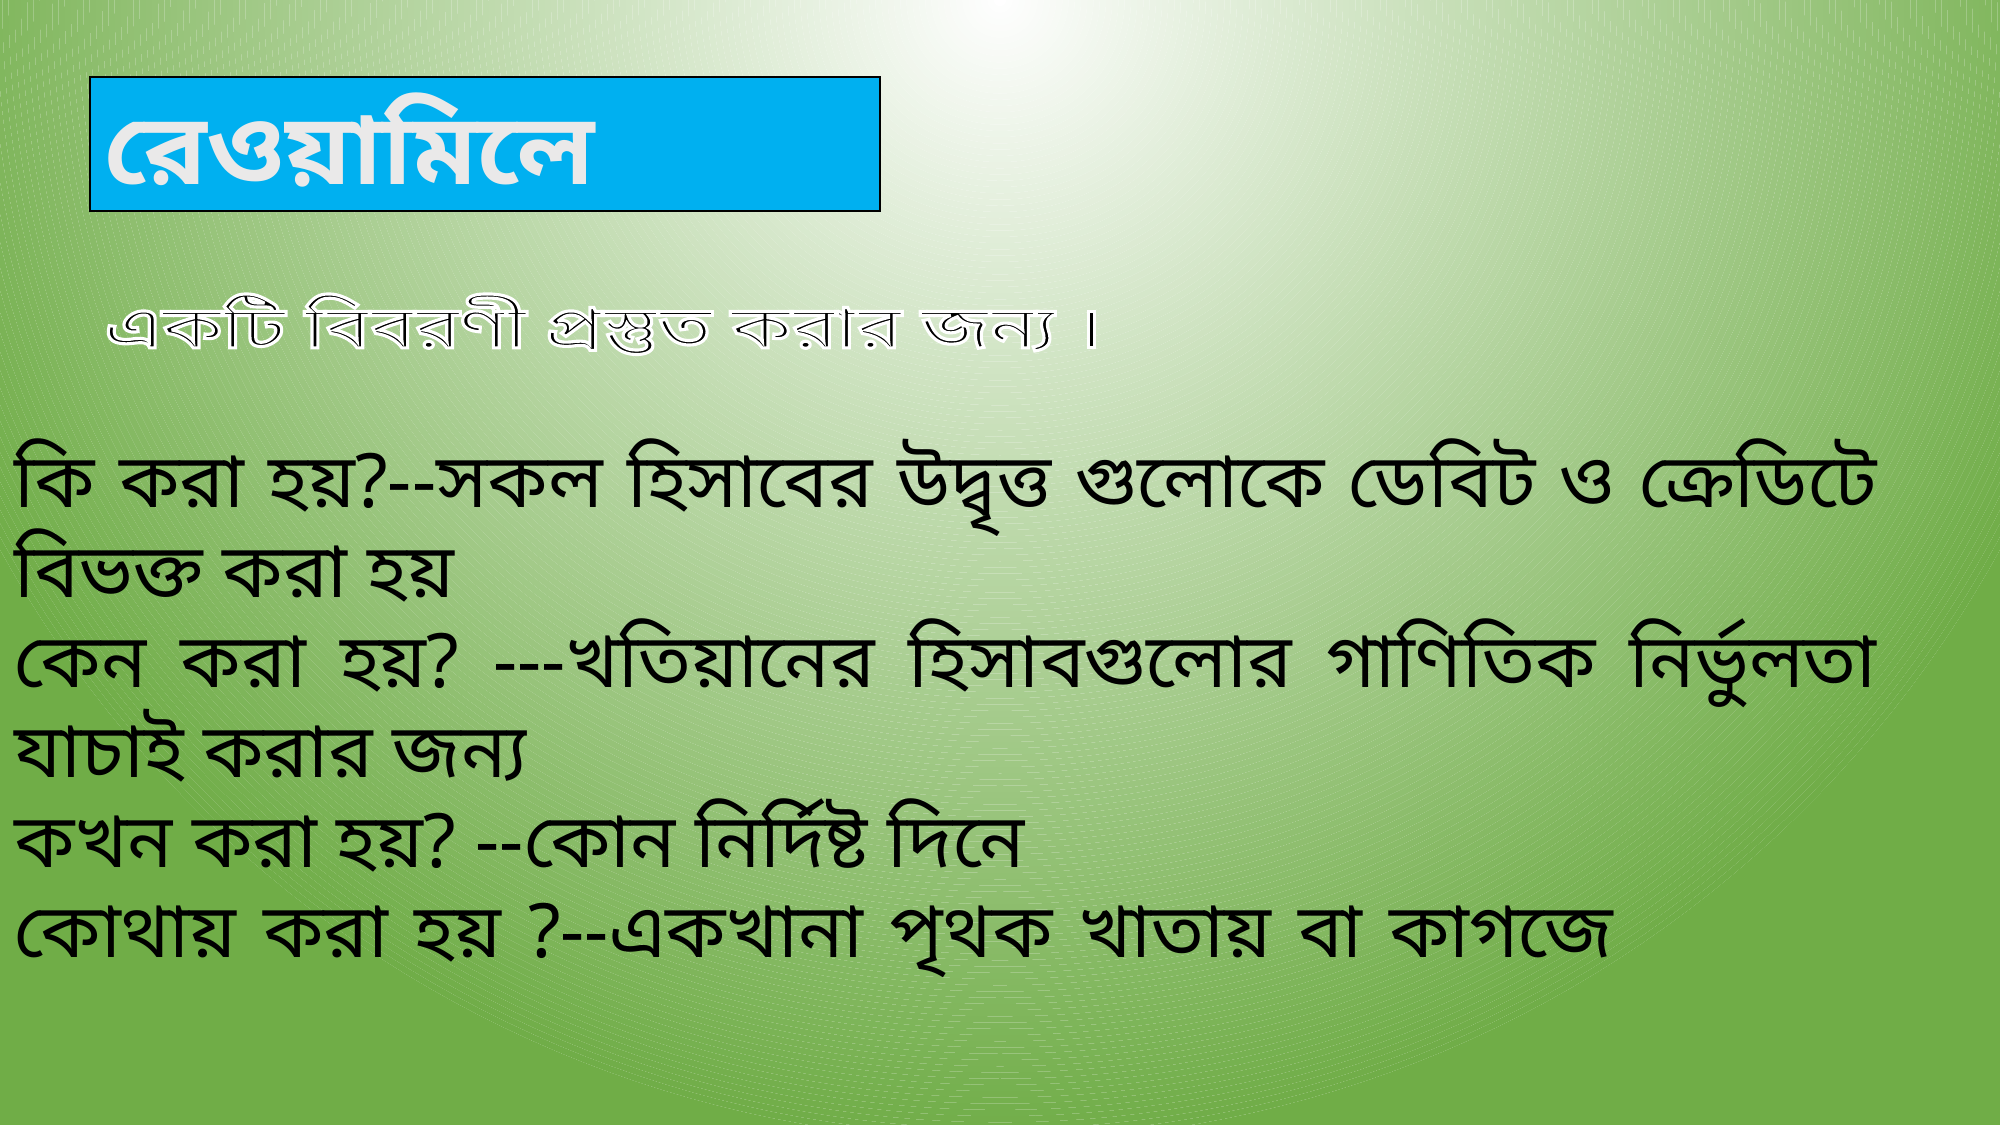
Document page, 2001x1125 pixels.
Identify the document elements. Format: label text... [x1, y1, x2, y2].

text_box একটি বিবরণী প্রস্তুত করার জন্য । [106, 309, 157, 350]
text_box কি করা হয়?--সকল হিসাবের উদ্বৃত্ত গুলোকে ডেবিট ও ক্রেডিটে বিভক্ত করা হয় কেন করা হয়? ---খতিয়ানের হিসাবগুলোর গাণিতিক নির্ভুলতা যাচাই করার জন্য কখন করা হয়? --কোন নির্দিষ্ট দিনে কোথায় করা হয় ?--একখানা পৃথক খাতায় বা কাগজে [0, 424, 1892, 1070]
text_box একটি বিবরণী প্রস্তুত করার জন্য । [918, 309, 1057, 353]
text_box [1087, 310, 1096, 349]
text_box একটি বিবরণী প্রস্তুত করার জন্য । [728, 305, 904, 350]
text_box একটি বিবরণী প্রস্তুত করার জন্য । [302, 292, 529, 350]
text_box রেওয়ামিলে [89, 75, 882, 213]
text_box একটি বিবরণী প্রস্তুত করার জন্য । [547, 305, 714, 357]
text_box একটি বিবরণী প্রস্তুত করার জন্য । [159, 292, 288, 350]
